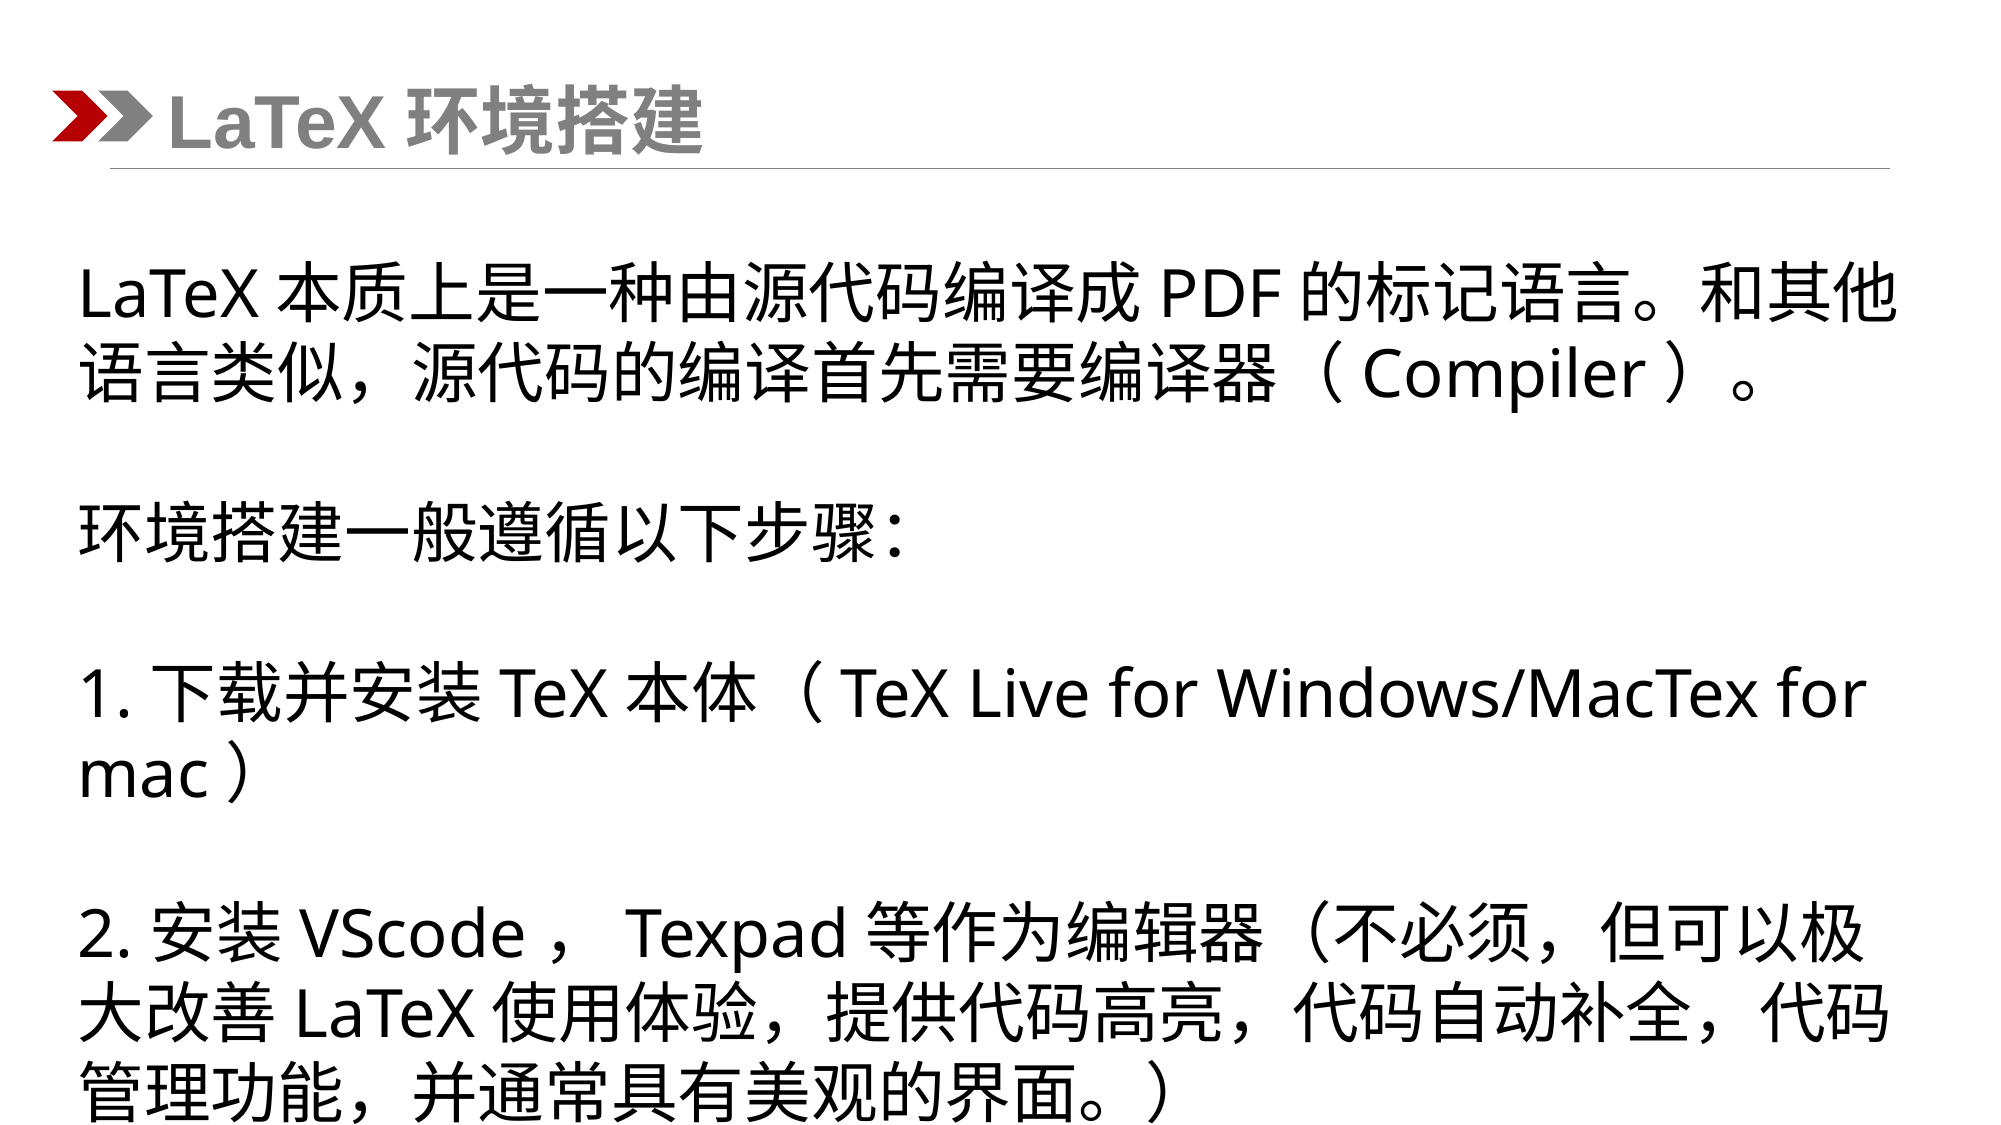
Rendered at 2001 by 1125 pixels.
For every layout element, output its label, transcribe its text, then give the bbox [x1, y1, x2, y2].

text_box LaTeX本质上是一种由源代码编译成PDF的标记语言。和其他语言类似，源代码的编译首先需要编译器（Compiler）。 环境搭建一般遵循以下步骤： 1.下载并安装TeX本体（TeX Live for Windows/MacTex for mac） 2.安装VScode，Texpad等作为编辑器（不必须，但可以极大改善LaTeX使用体验，提供代码高亮，代码自动补全，代码管理功能，并通常具有美观的界面。） [62, 243, 1938, 1125]
text_box LaTeX环境搭建 [152, 65, 720, 171]
